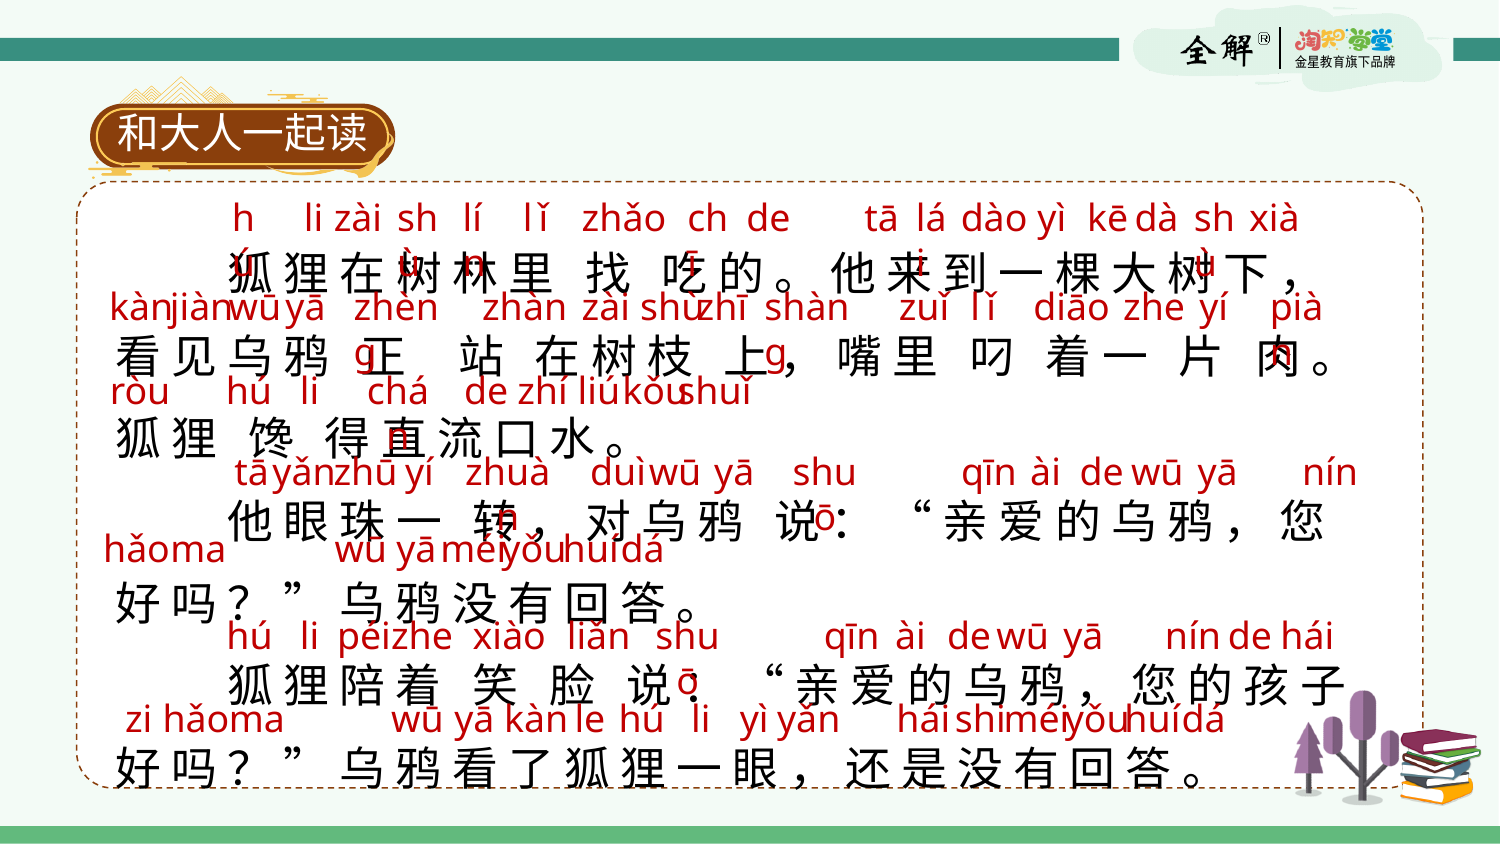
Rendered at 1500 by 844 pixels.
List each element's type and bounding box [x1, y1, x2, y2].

text_box [76, 181, 1483, 809]
picture [1133, 5, 1449, 97]
text_box [88, 76, 396, 179]
